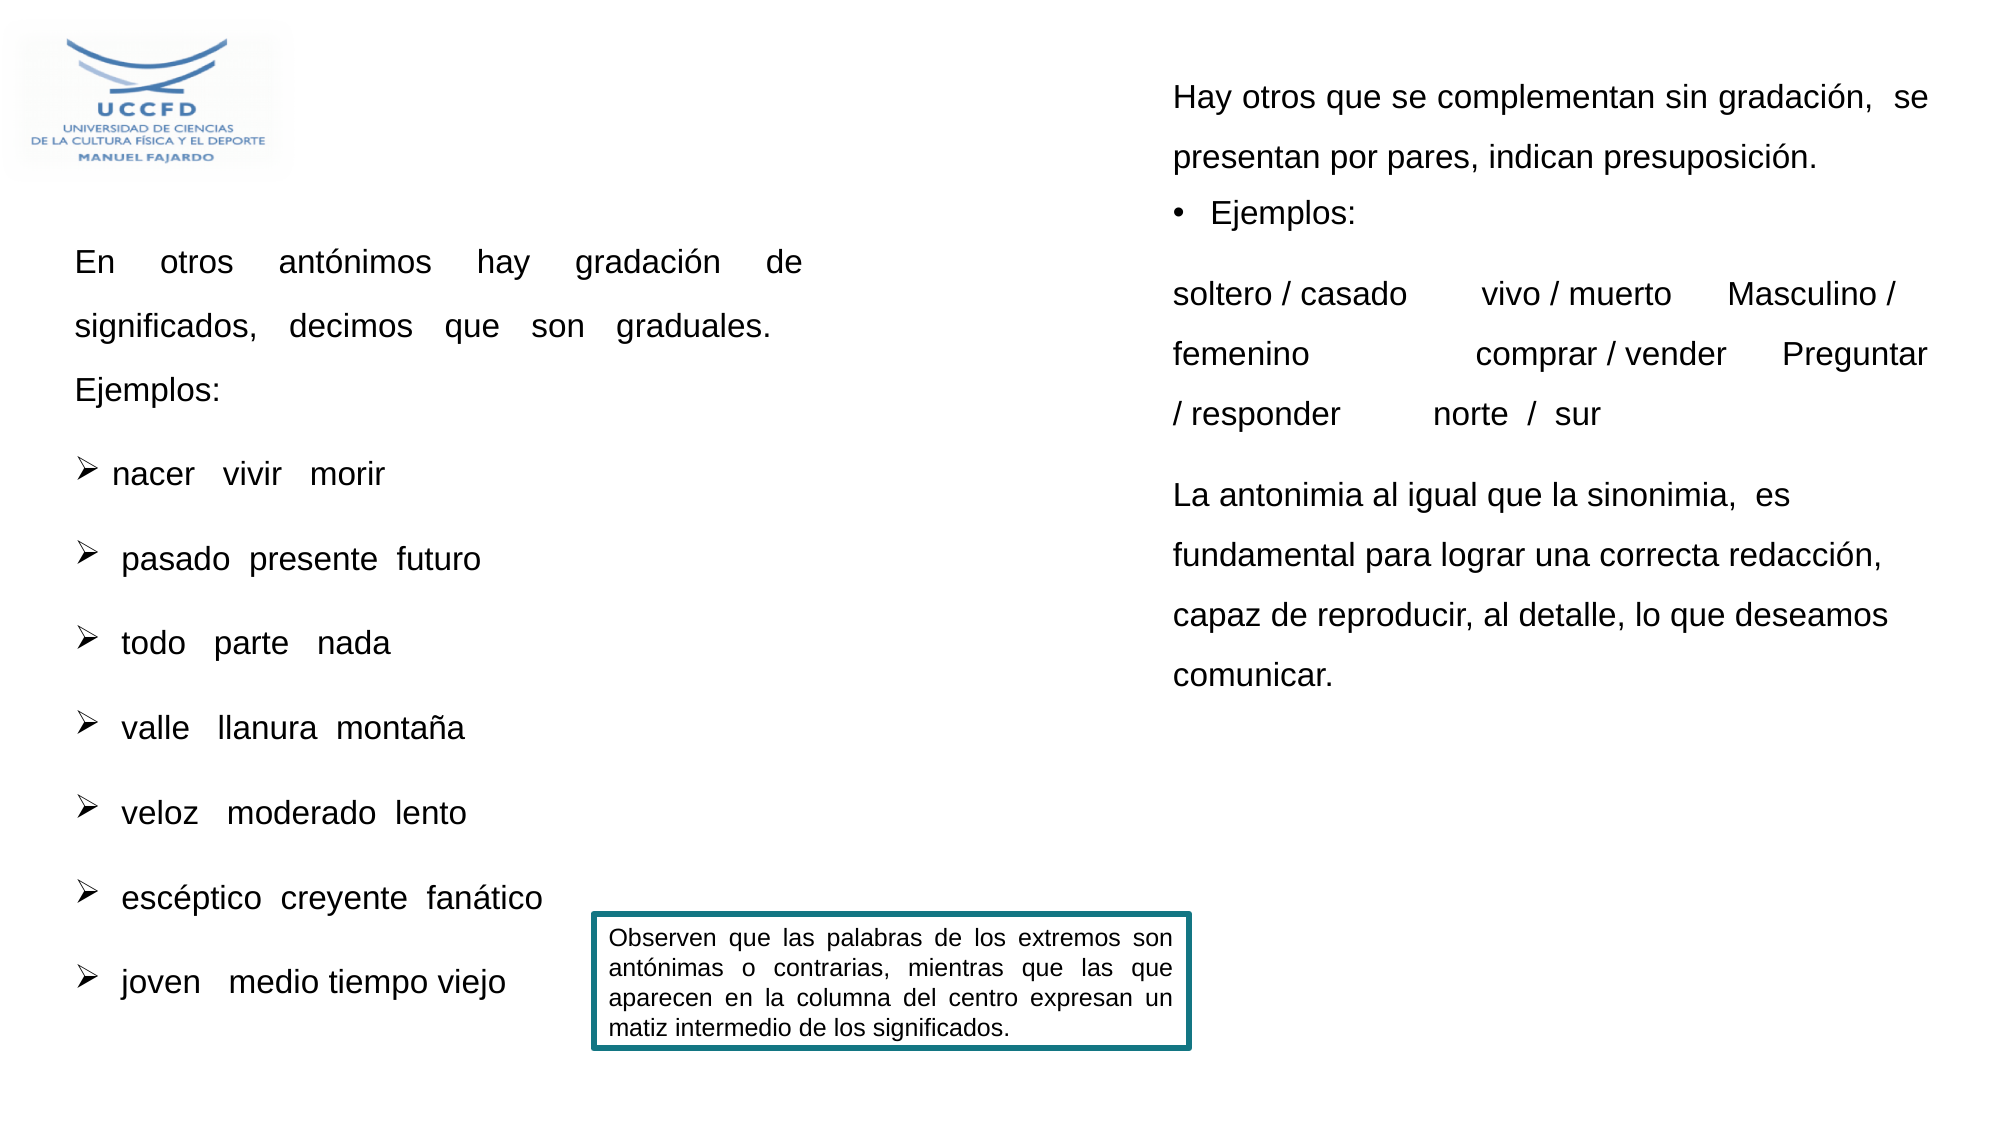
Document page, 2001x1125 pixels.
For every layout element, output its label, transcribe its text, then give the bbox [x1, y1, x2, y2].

text_box Hay otros que se complementan sin gradación, se presentan por pares, indican presuposición. Ejemplos: soltero / casado vivo / muerto Masculino / femenino comprar / vender Preguntar / responder norte / sur La antonimia al igual que la sinonimia, es fundamental para lograr una correcta redacción, capaz de reproducir, al detalle, lo que deseamos comunicar. [1158, 47, 1946, 893]
text_box Observen que las palabras de los extremos son antónimas o contrarias, mientras que las que aparecen en la columna del centro expresan un matiz intermedio de los significados. [593, 913, 1190, 1049]
picture [0, 17, 296, 183]
text_box En otros antónimos hay gradación de significados, decimos que son graduales. Ejemplos: nacer vivir morir pasado presente futuro todo parte nada valle llanura montaña veloz moderado lento escéptico creyente fanático joven medio tiempo viejo [59, 208, 819, 1053]
